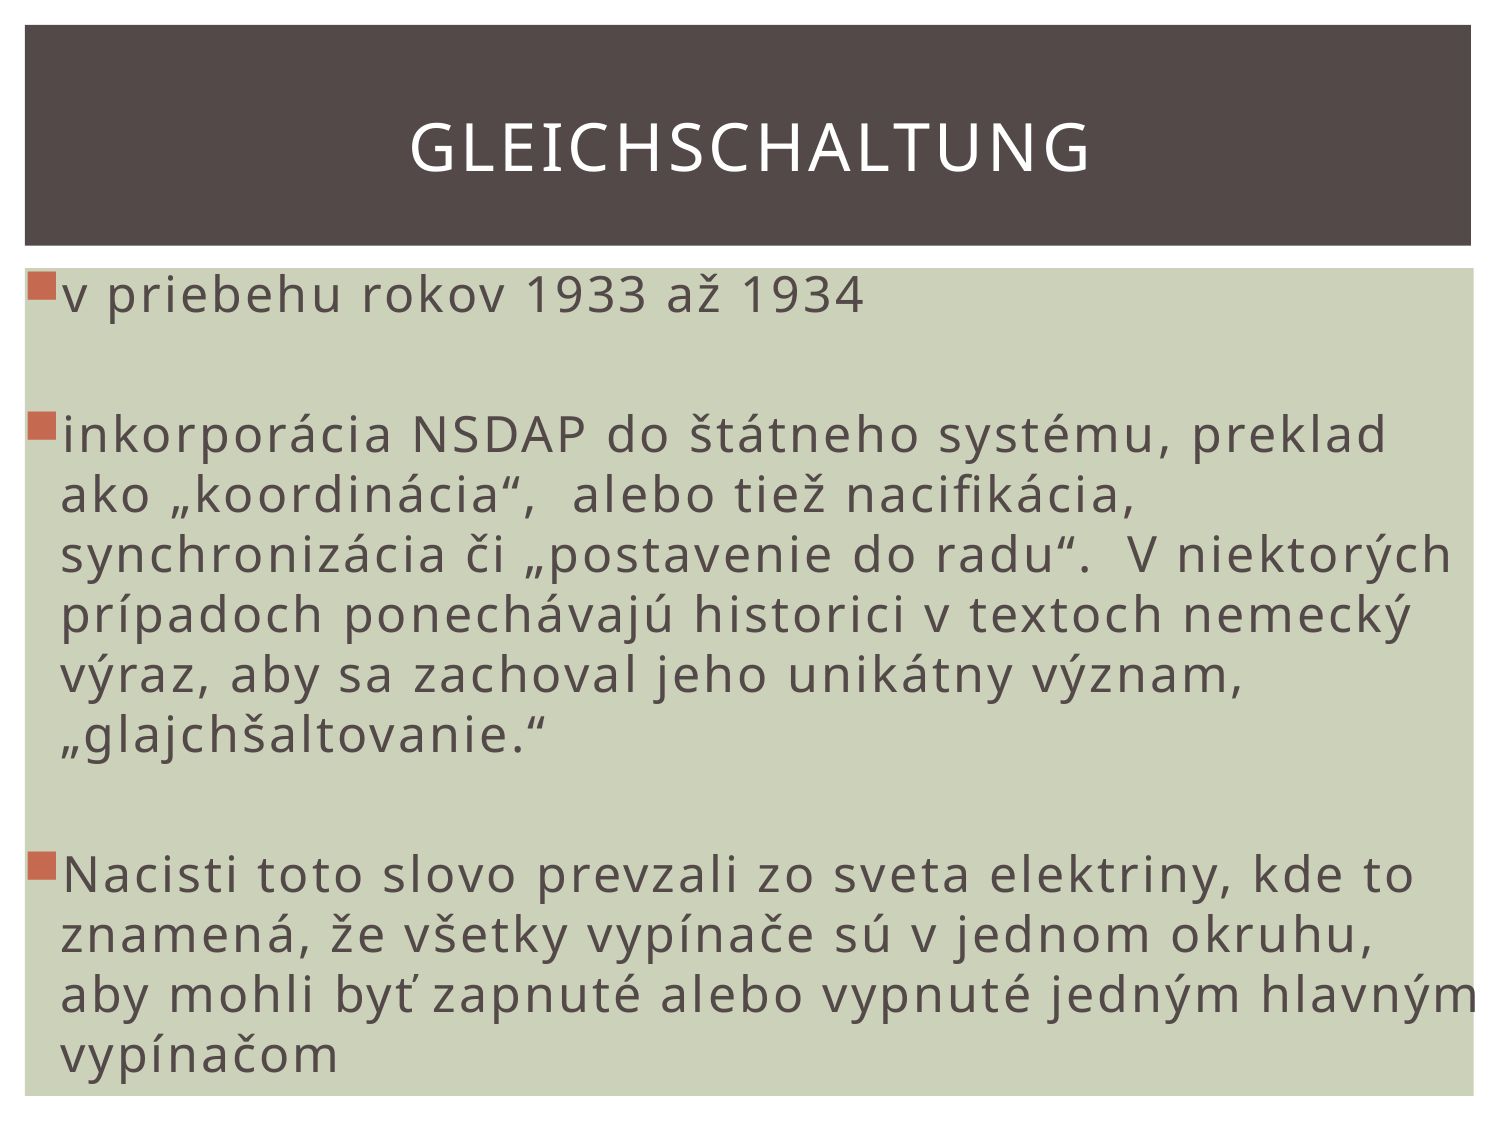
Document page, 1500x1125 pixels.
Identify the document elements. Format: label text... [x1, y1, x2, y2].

list v priebehu rokov 1933 až 1934 inkorporácia NSDAP do štátneho systému, preklad ako „koordinácia“, alebo tiež nacifikácia, synchronizácia či „postavenie do radu“. V niektorých prípadoch ponechávajú historici v textoch nemecký výraz, aby sa zachoval jeho unikátny význam, „glajchšaltovanie.“ Nacisti toto slovo prevzali zo sveta elektriny, kde to znamená, že všetky vypínače sú v jednom okruhu, aby mohli byť zapnuté alebo vypnuté jedným hlavným vypínačom [0, 255, 1500, 1106]
title Gleichschaltung [62, 58, 1438, 232]
